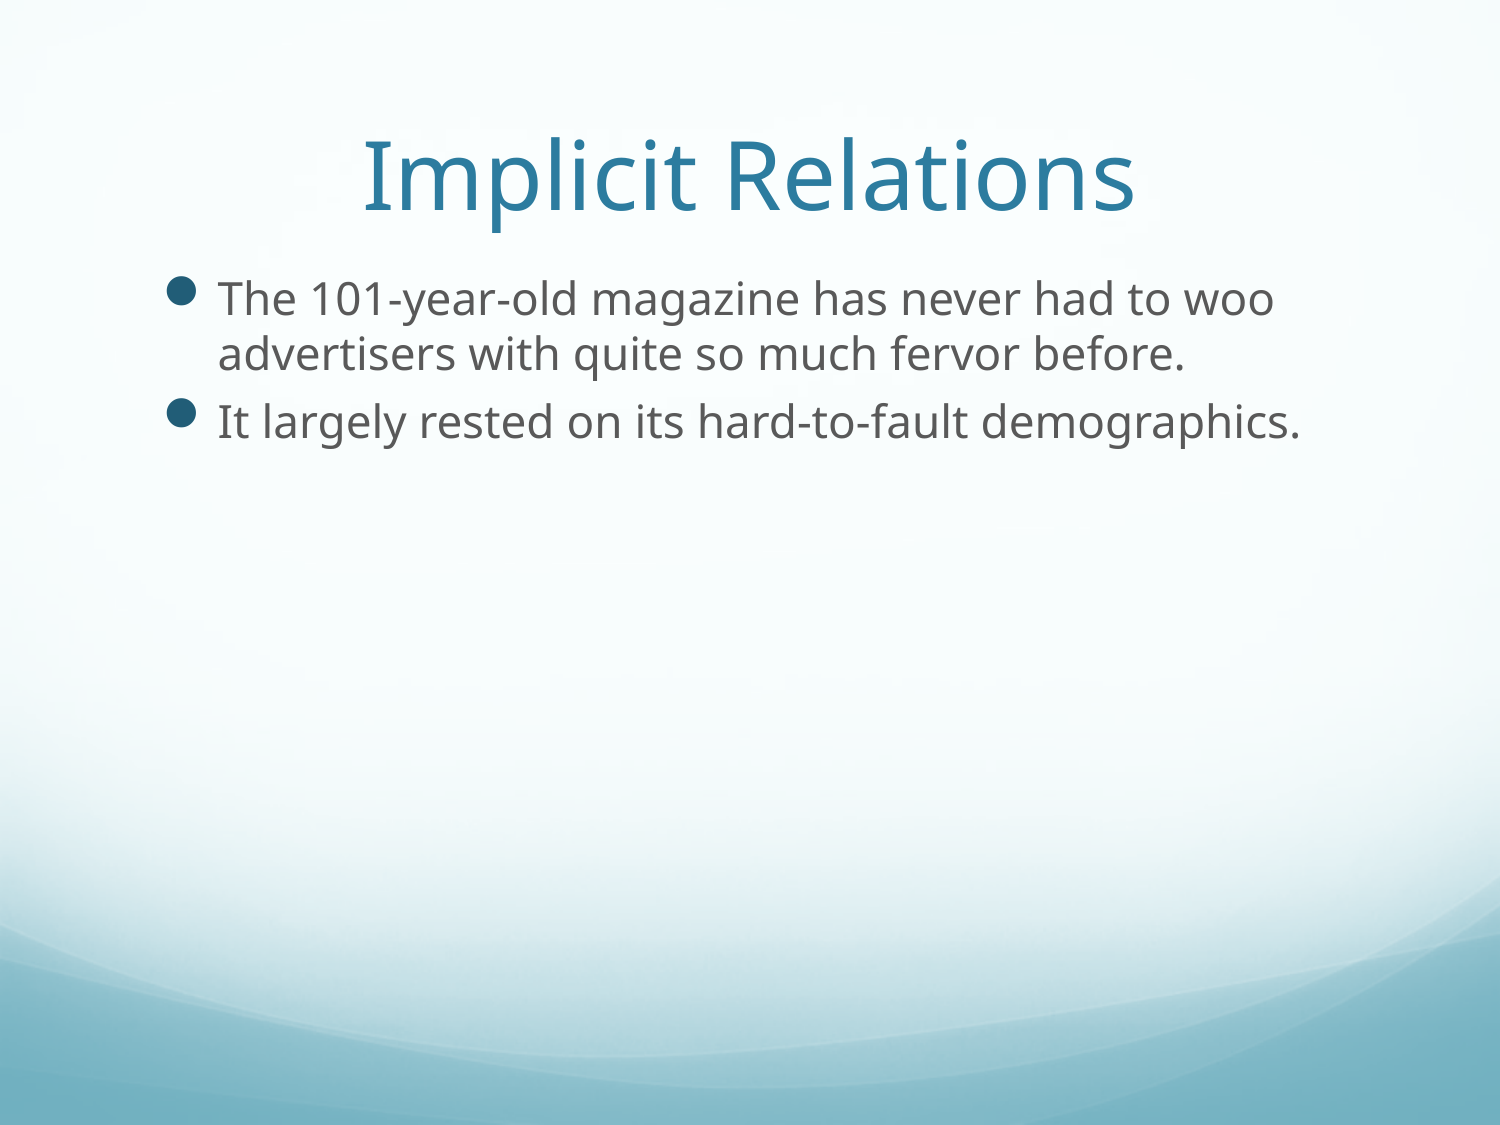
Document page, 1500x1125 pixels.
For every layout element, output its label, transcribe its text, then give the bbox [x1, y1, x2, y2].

list The 101-year-old magazine has never had to woo advertisers with quite so much fervor before. It largely rested on its hard-to-fault demographics. [90, 262, 1410, 975]
title Implicit Relations [90, 17, 1410, 237]
